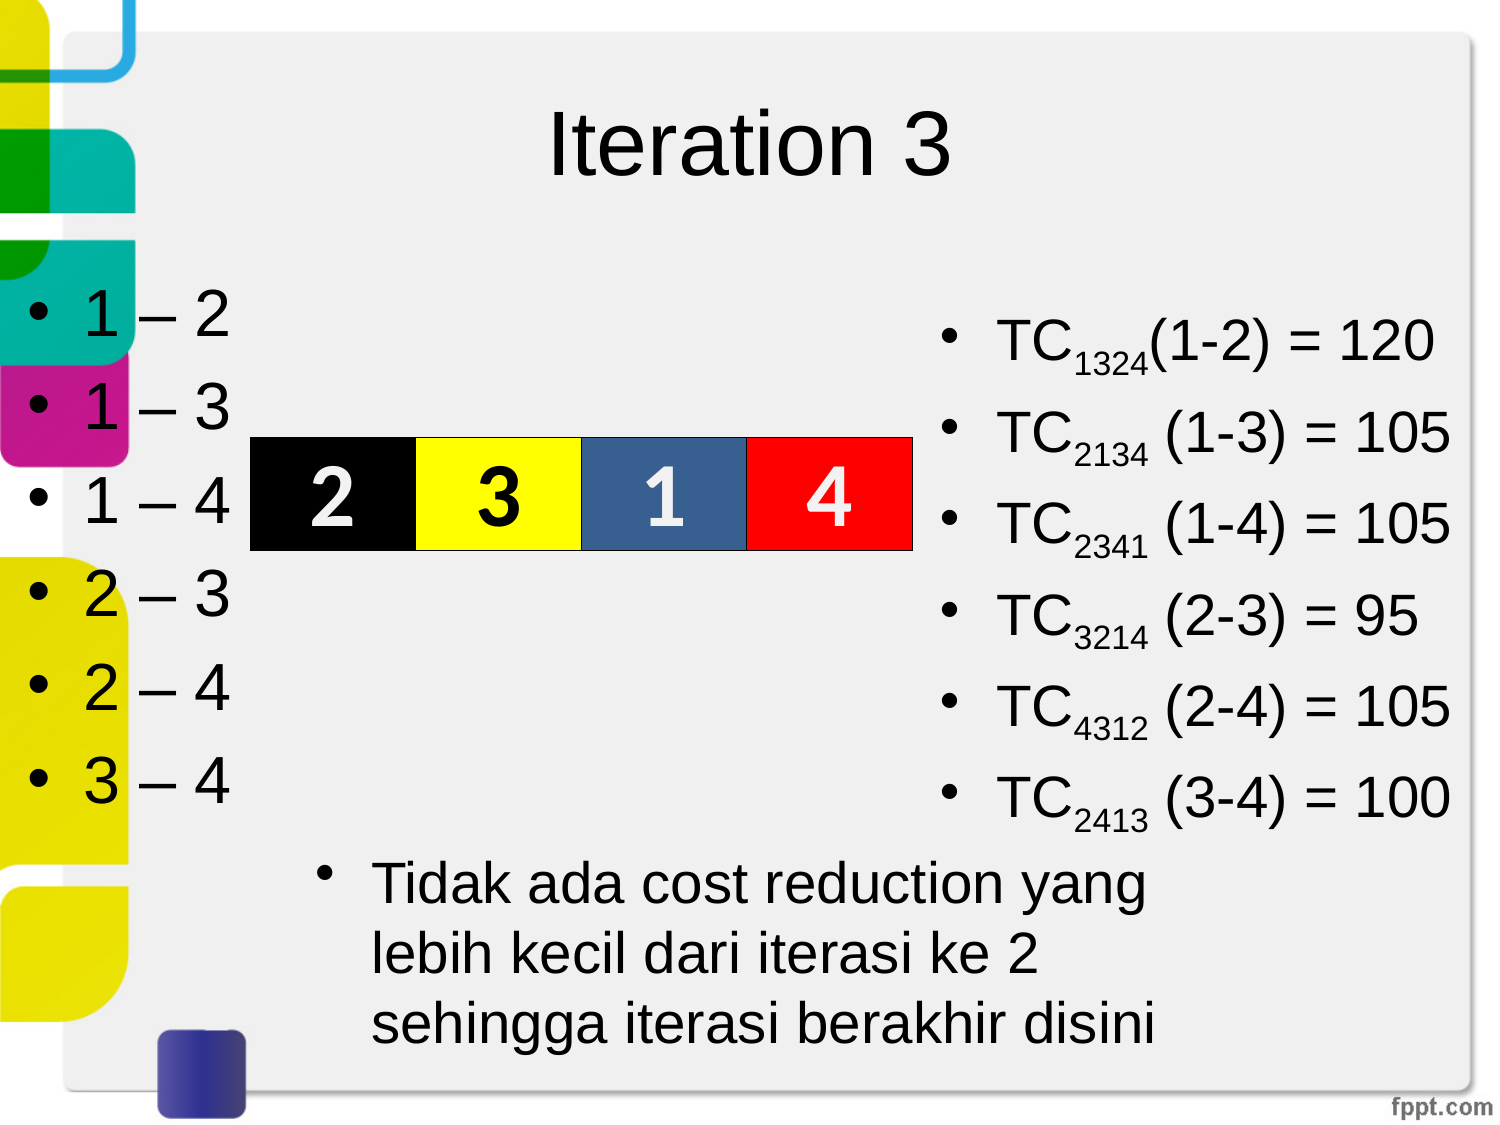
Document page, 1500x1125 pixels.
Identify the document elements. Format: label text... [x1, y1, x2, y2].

table_header 4 [747, 438, 912, 550]
table_header 3 [416, 438, 581, 550]
list TC1324(1-2) = 120 TC2134 (1-3) = 105 TC2341 (1-4) = 105 TC3214 (2-3) = 95 TC4312 (2-4) = 105 TC2413 (3-4) = 100 [924, 294, 1500, 1038]
picture [1288, 1038, 1500, 1125]
text_box 1 – 2 1 – 3 1 – 4 2 – 3 2 – 4 3 – 4 [12, 262, 263, 1005]
text_box Tidak ada cost reduction yang lebih kecil dari iterasi ke 2 sehingga iterasi berakhir disini [299, 837, 1288, 1125]
table_header 1 [582, 438, 746, 550]
title Iteration 3 [74, 44, 1426, 233]
table_header 2 [251, 438, 415, 550]
picture [0, 0, 1500, 1125]
